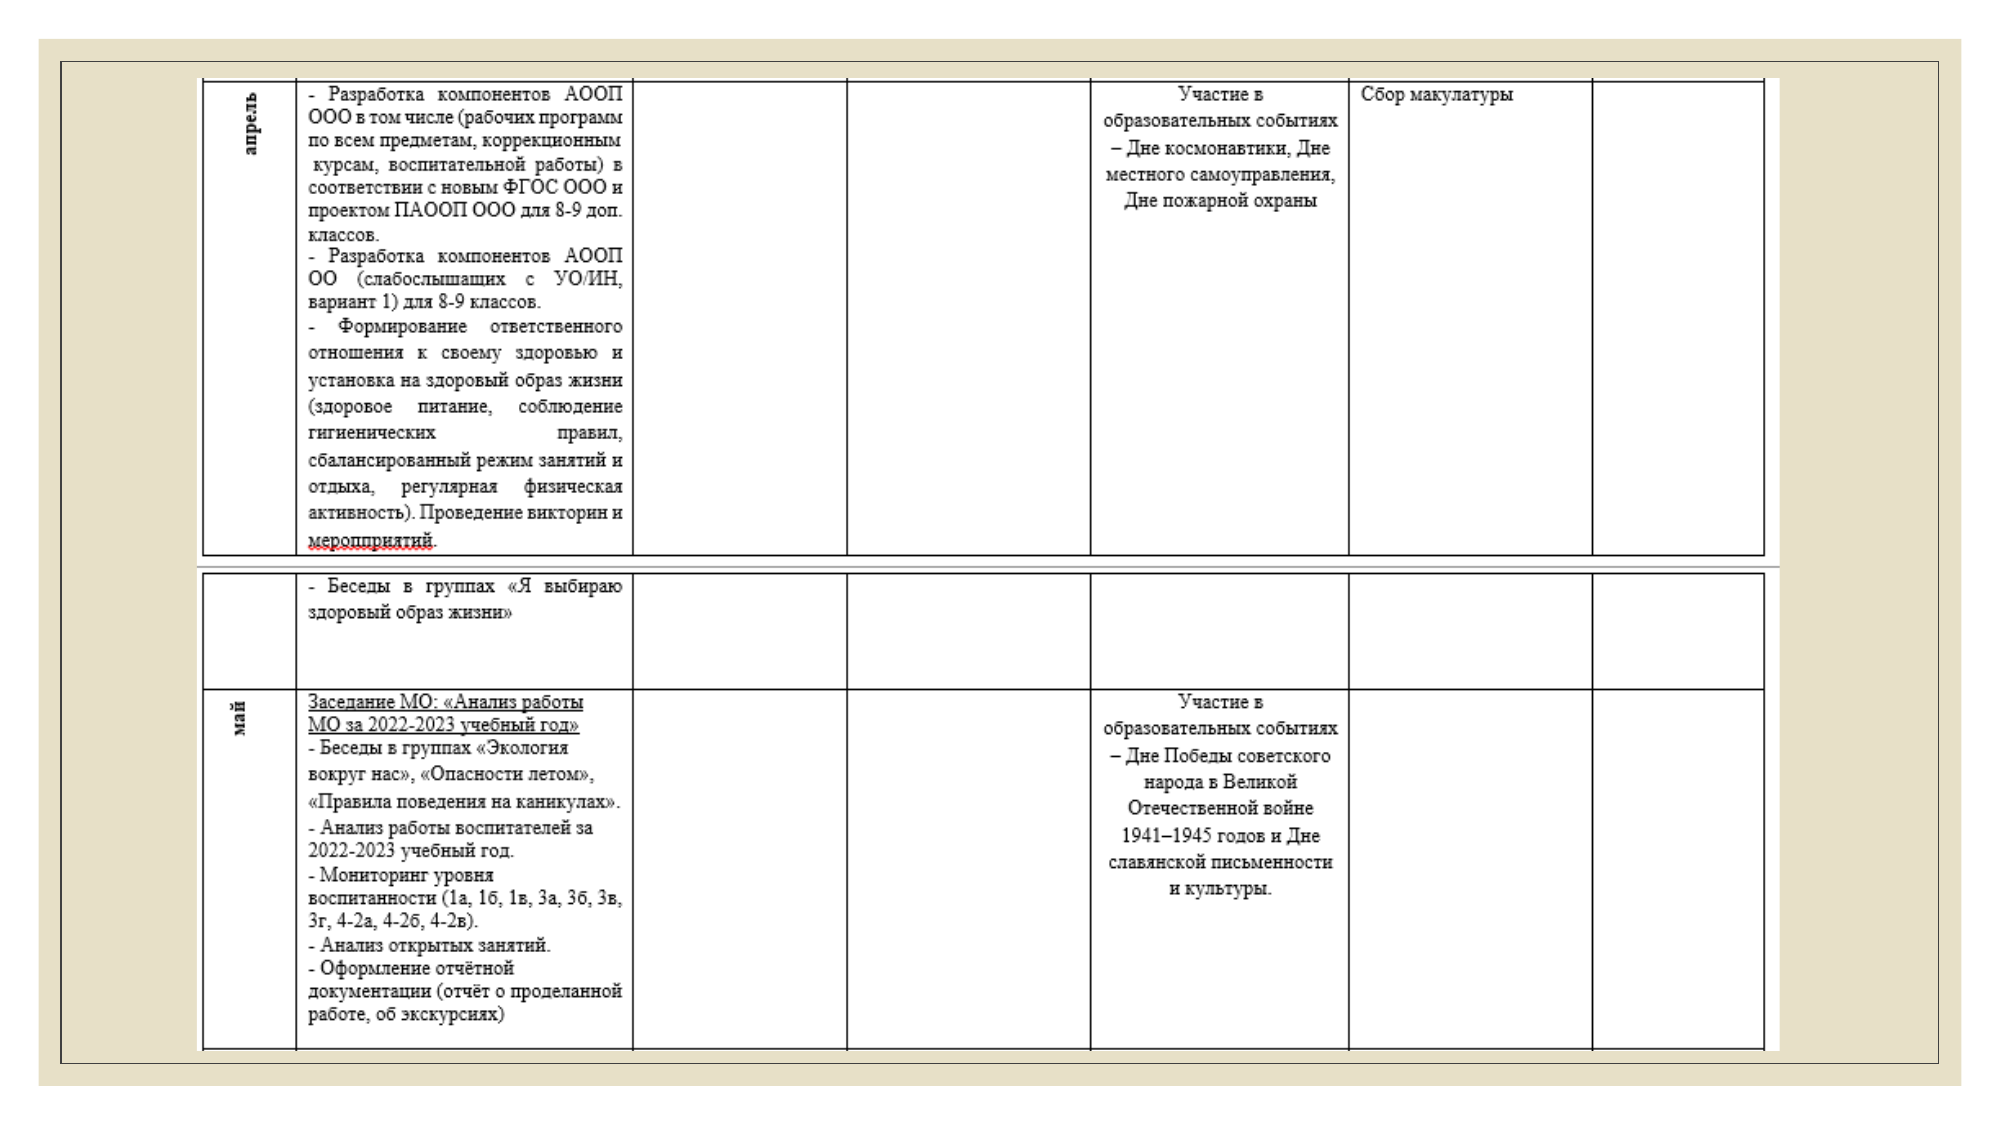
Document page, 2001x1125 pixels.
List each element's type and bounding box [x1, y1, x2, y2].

picture [196, 78, 1780, 1051]
